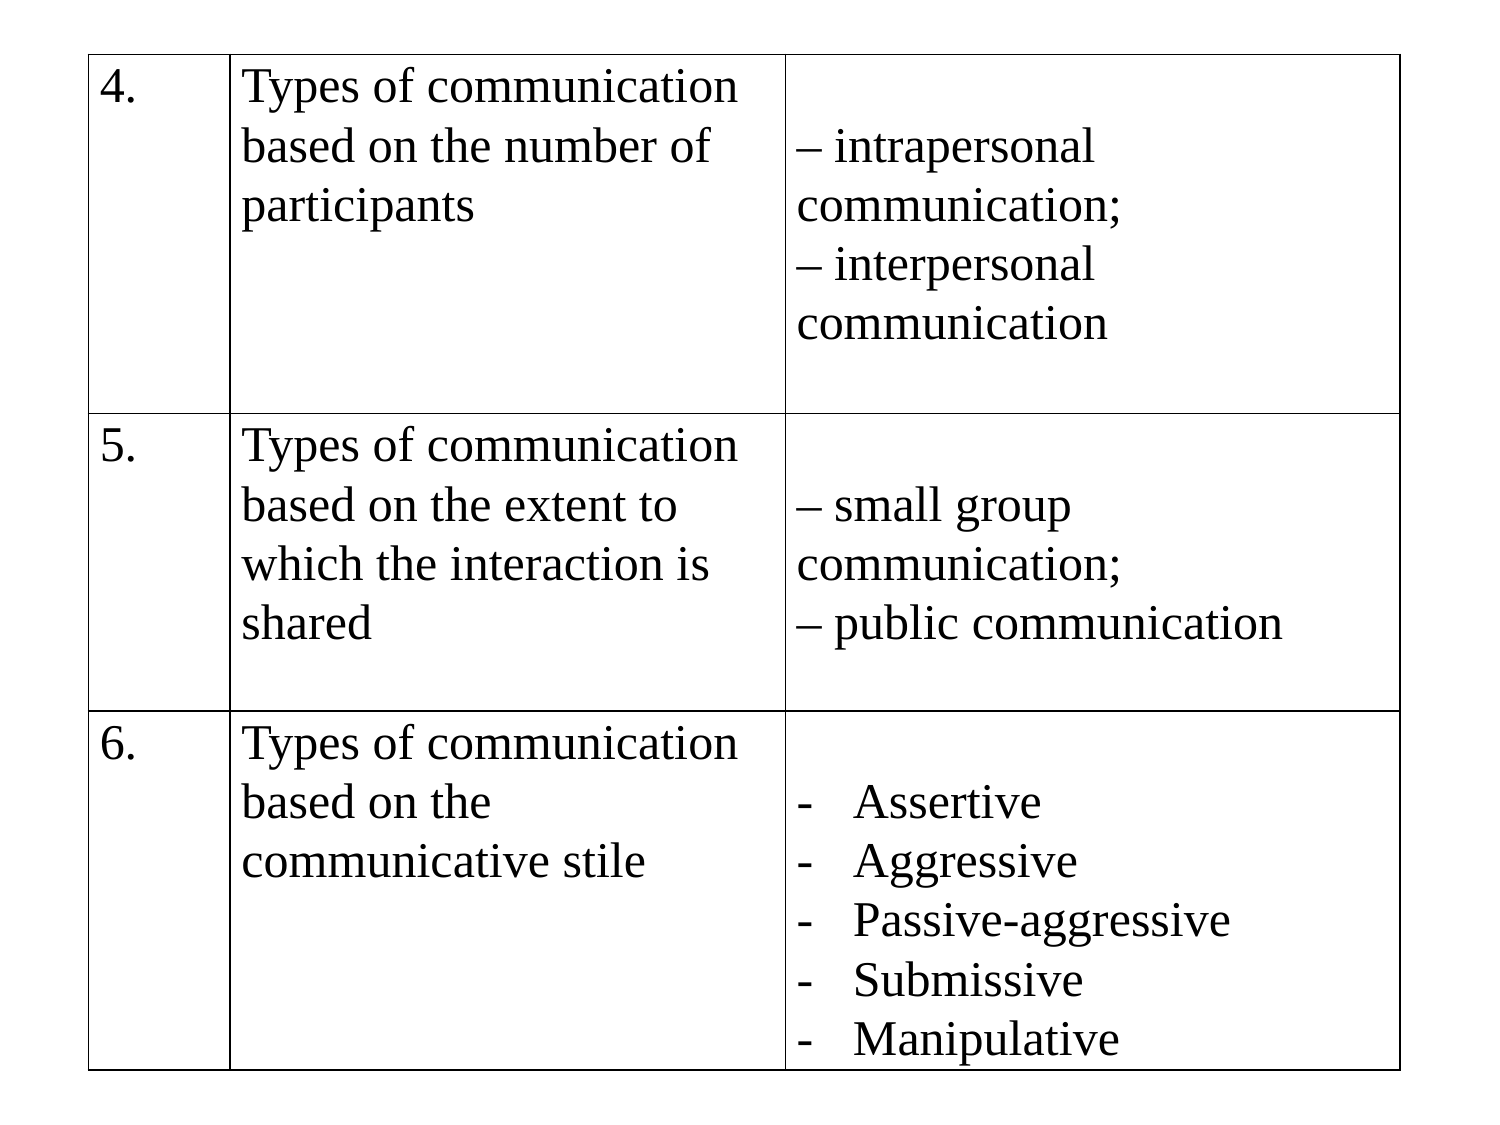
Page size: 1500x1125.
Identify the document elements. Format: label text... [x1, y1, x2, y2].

table_header – intrapersonal communication; – interpersonal communication [786, 55, 1399, 413]
table_cell Types of communication based on the communicative stile [231, 712, 785, 1069]
table_cell 6. [89, 712, 229, 1069]
table_header 4. [89, 55, 229, 413]
table_cell 5. [89, 414, 229, 710]
table_header Types of communication based on the number of participants [231, 55, 785, 413]
table_cell – small group communication; – public communication [786, 414, 1399, 710]
table_cell Assertive Aggressive Passive-aggressive Submissive Manipulative [786, 712, 1399, 1069]
table_cell Types of communication based on the extent to which the interaction is shared [231, 414, 785, 710]
